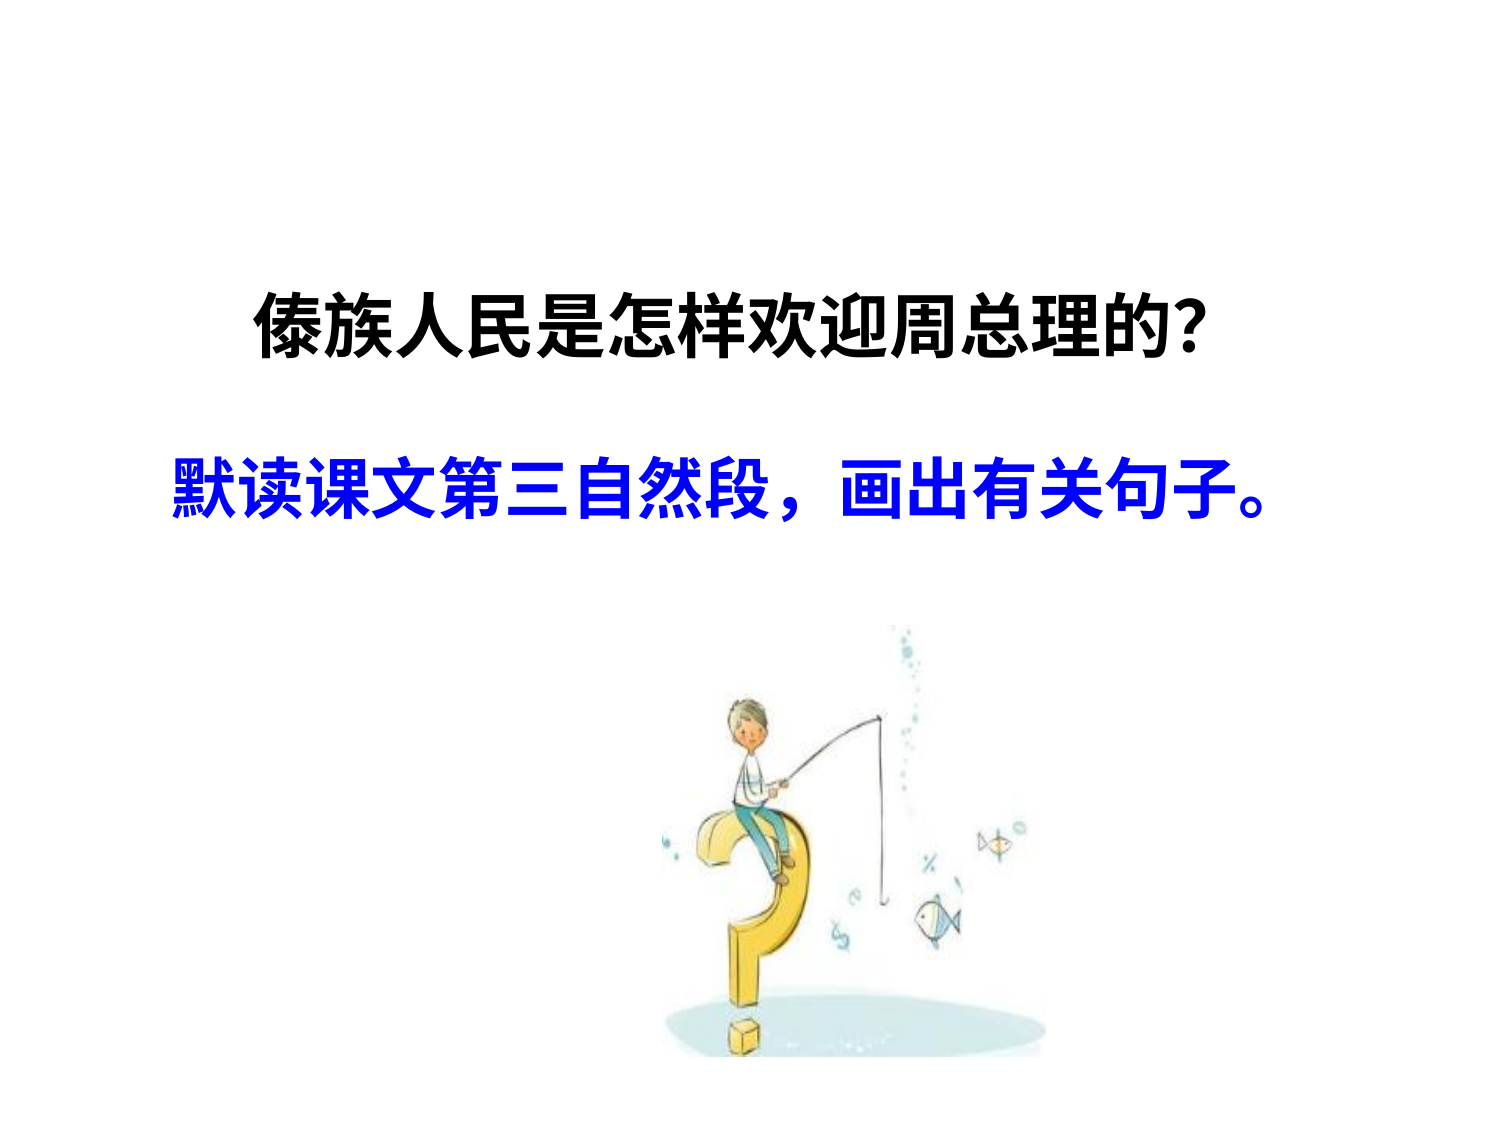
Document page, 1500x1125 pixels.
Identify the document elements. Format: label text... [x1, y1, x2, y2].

picture [644, 625, 1046, 1057]
text_box 傣族人民是怎样欢迎周总理的？ 默读课文第三自然段，画出有关句子。 [79, 189, 1417, 534]
